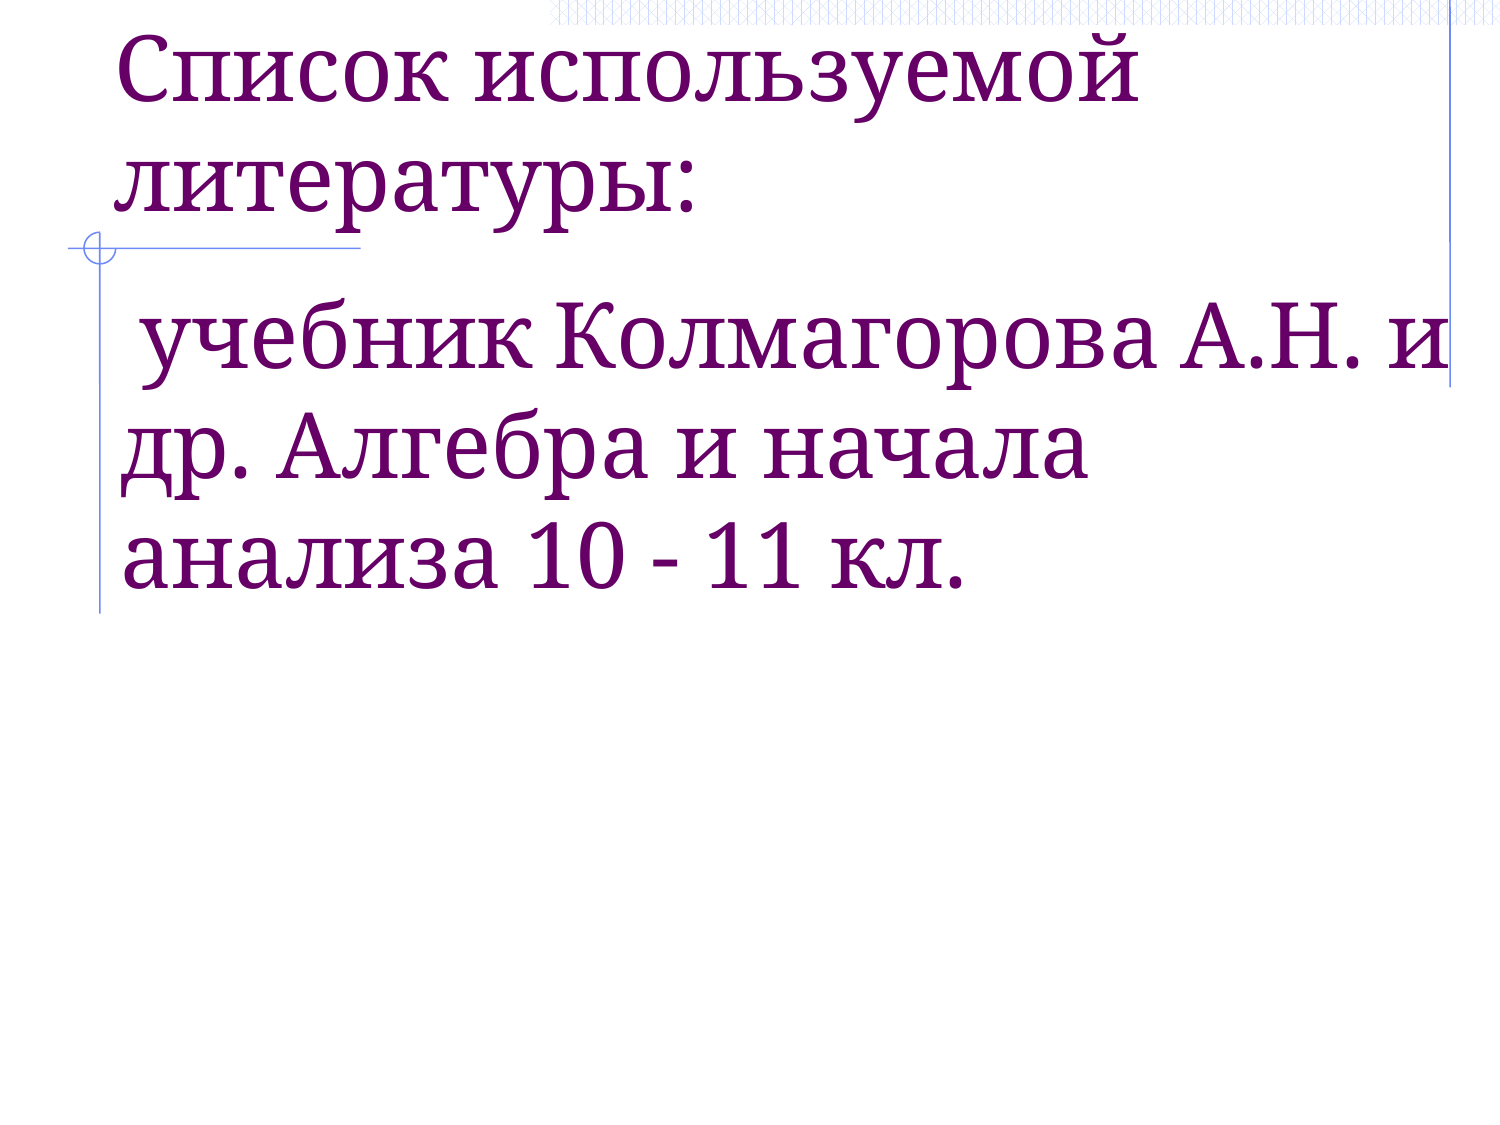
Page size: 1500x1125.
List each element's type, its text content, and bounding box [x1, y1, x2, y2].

text_box учебник Колмагорова А.Н. и др. Алгебра и начала анализа 10 - 11 кл. [105, 269, 1500, 615]
title Список используемой литературы: [99, 49, 1376, 238]
